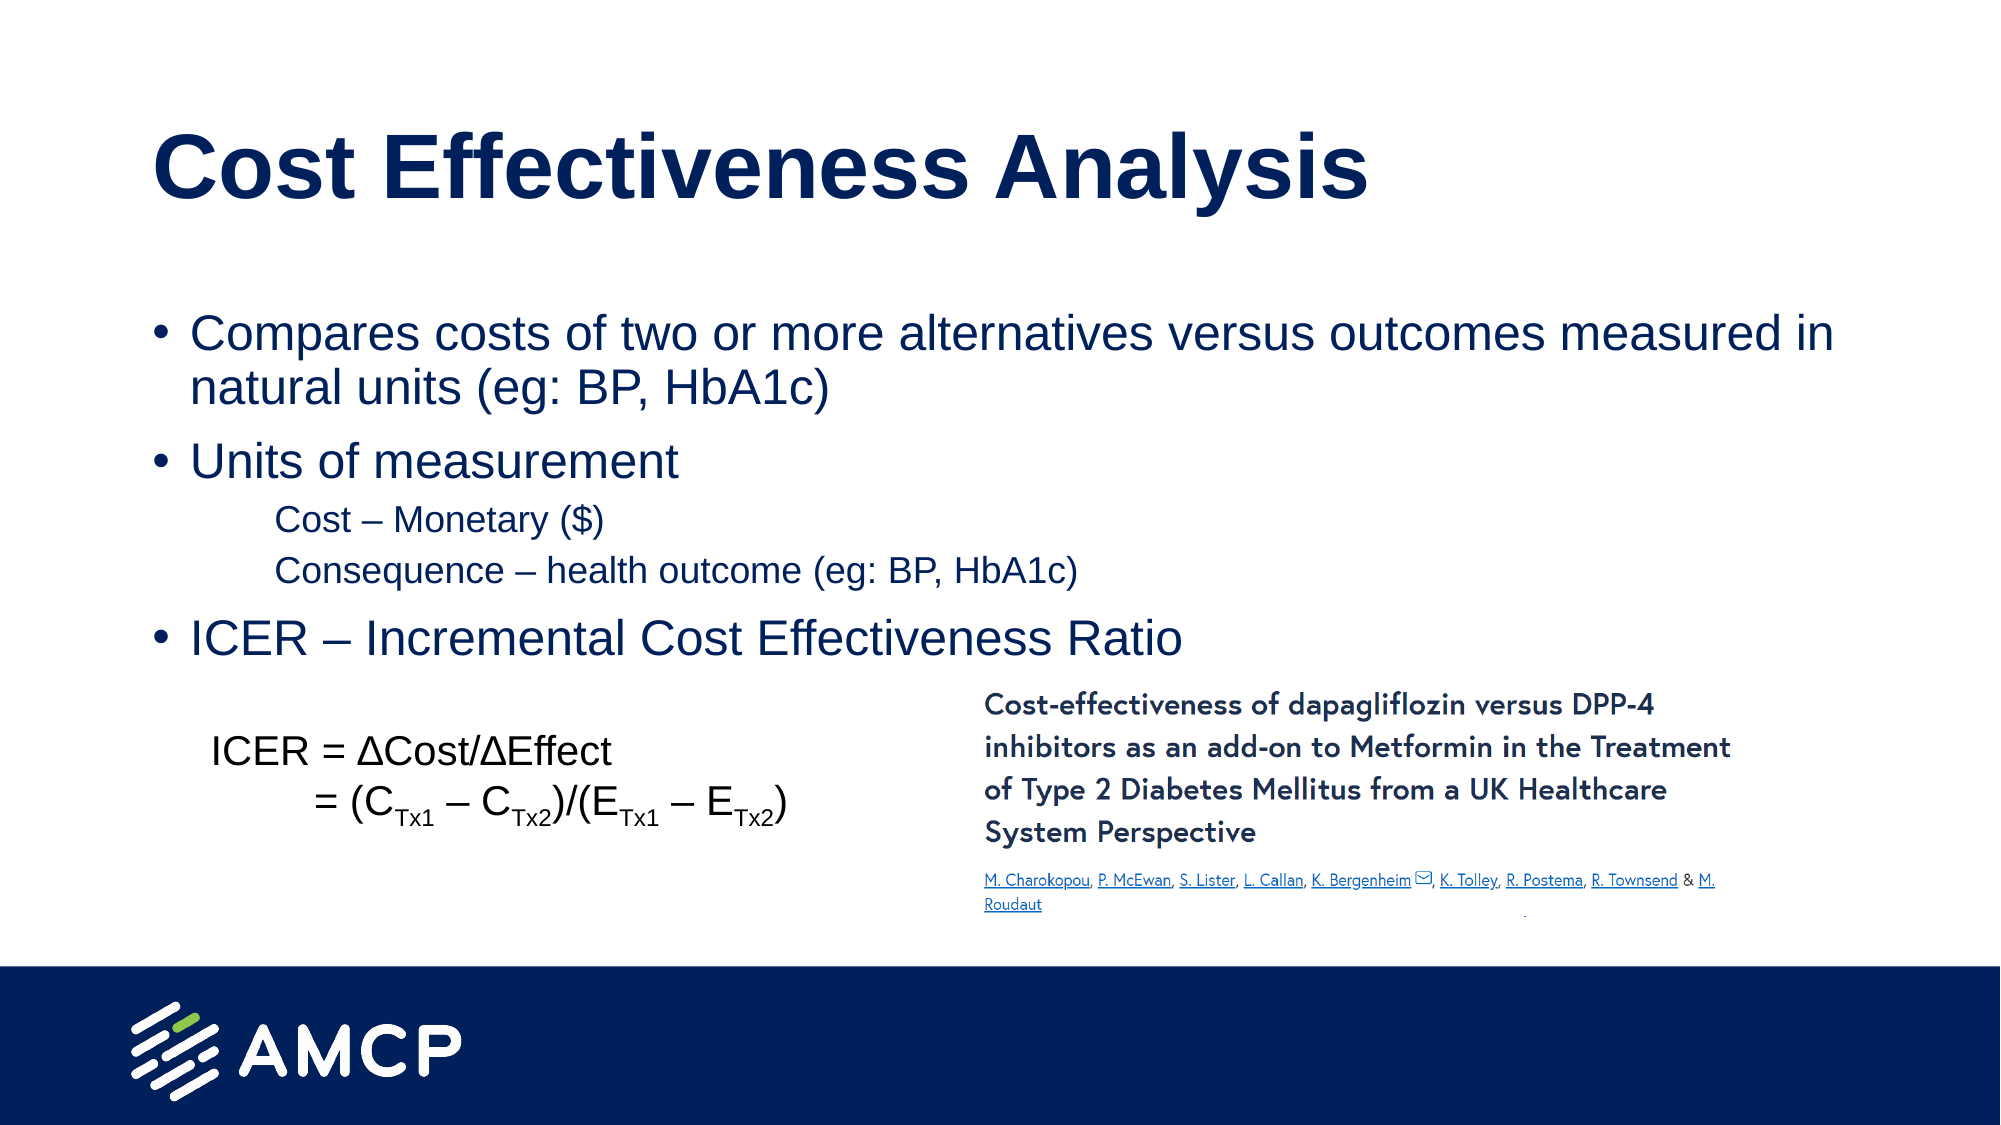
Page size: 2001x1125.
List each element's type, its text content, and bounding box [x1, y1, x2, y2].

list Compares costs of two or more alternatives versus outcomes measured in natural units (eg: BP, HbA1c) Units of measurement Cost – Monetary ($) Consequence – health outcome (eg: BP, HbA1c) ICER – Incremental Cost Effectiveness Ratio [137, 299, 1863, 940]
picture [0, 666, 813, 1125]
title Cost Effectiveness Analysis [137, 59, 1863, 278]
text_box ICER = ∆Cost/∆Effect = (CTx1 – CTx2)/(ETx1 – ETx2) [195, 716, 846, 889]
picture [972, 682, 1736, 918]
